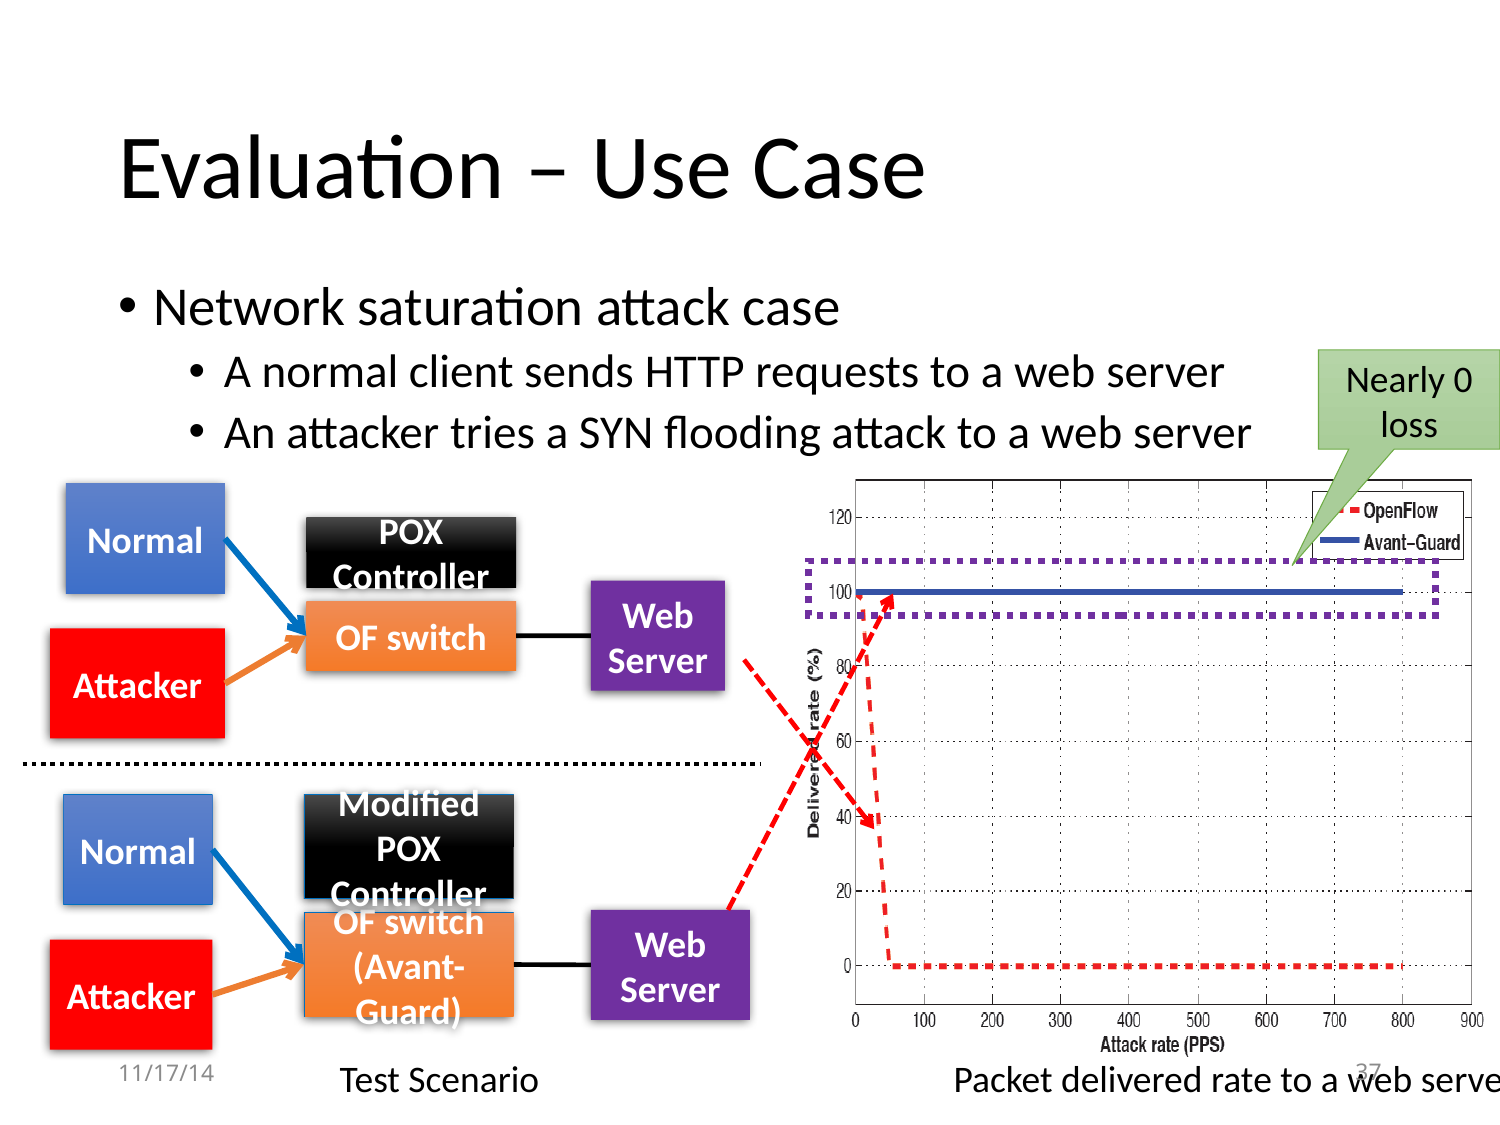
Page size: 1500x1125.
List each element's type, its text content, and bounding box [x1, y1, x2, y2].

text_box Normal [63, 794, 213, 905]
text_box Packet delivered rate to a web server [938, 1047, 1500, 1108]
text_box Test Scenario [324, 1047, 555, 1108]
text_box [224, 538, 307, 636]
picture [796, 465, 1488, 1063]
text_box Nearly 0 loss [1317, 349, 1500, 465]
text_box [727, 593, 893, 910]
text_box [212, 965, 304, 995]
text_box Modified POX Controller [303, 794, 514, 899]
text_box Web Server [590, 909, 750, 1020]
text_box Attacker [50, 628, 225, 739]
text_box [212, 849, 304, 965]
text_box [224, 636, 307, 684]
text_box Attacker [49, 939, 213, 1050]
text_box POX Controller [306, 517, 517, 588]
text_box OF switch (Avant-Guard) [303, 912, 514, 1017]
list Network saturation attack case A normal client sends HTTP requests to a web server An attacker tries a SYN flooding attack to a web server [103, 271, 1397, 468]
title Evaluation – Use Case [103, 59, 1397, 271]
slide_number 37 [1059, 1063, 1397, 1103]
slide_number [103, 1042, 441, 1103]
text_box Normal [65, 483, 225, 594]
text_box Web Server [590, 580, 725, 691]
text_box OF switch [307, 601, 517, 671]
